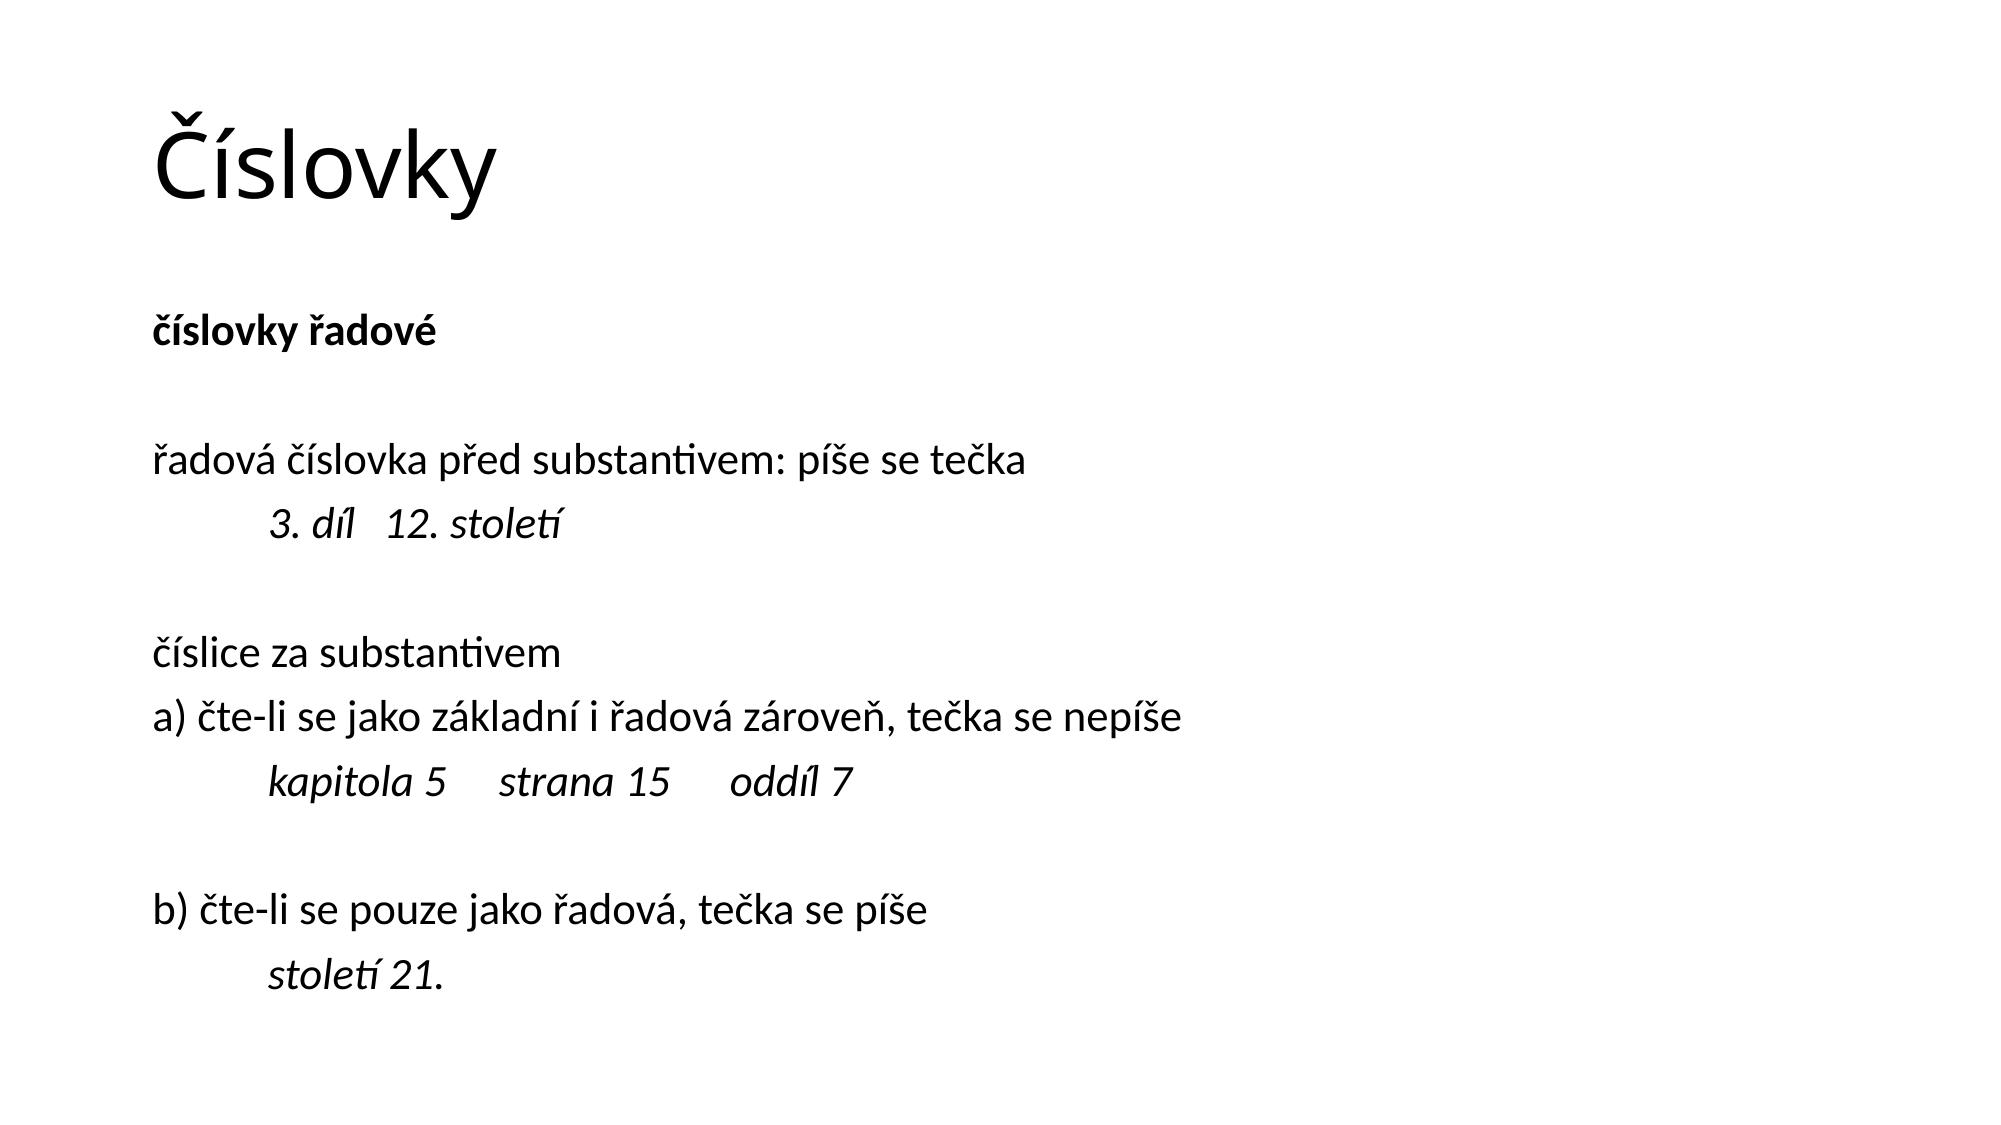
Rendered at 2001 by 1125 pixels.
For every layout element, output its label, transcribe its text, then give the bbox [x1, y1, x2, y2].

title Číslovky [137, 59, 1863, 278]
list číslovky řadové řadová číslovka před substantivem: píše se tečka 3. díl 12. století číslice za substantivem a) čte-li se jako základní i řadová zároveň, tečka se nepíše kapitola 5 strana 15 oddíl 7 b) čte-li se pouze jako řadová, tečka se píše století 21. [137, 299, 1863, 1014]
